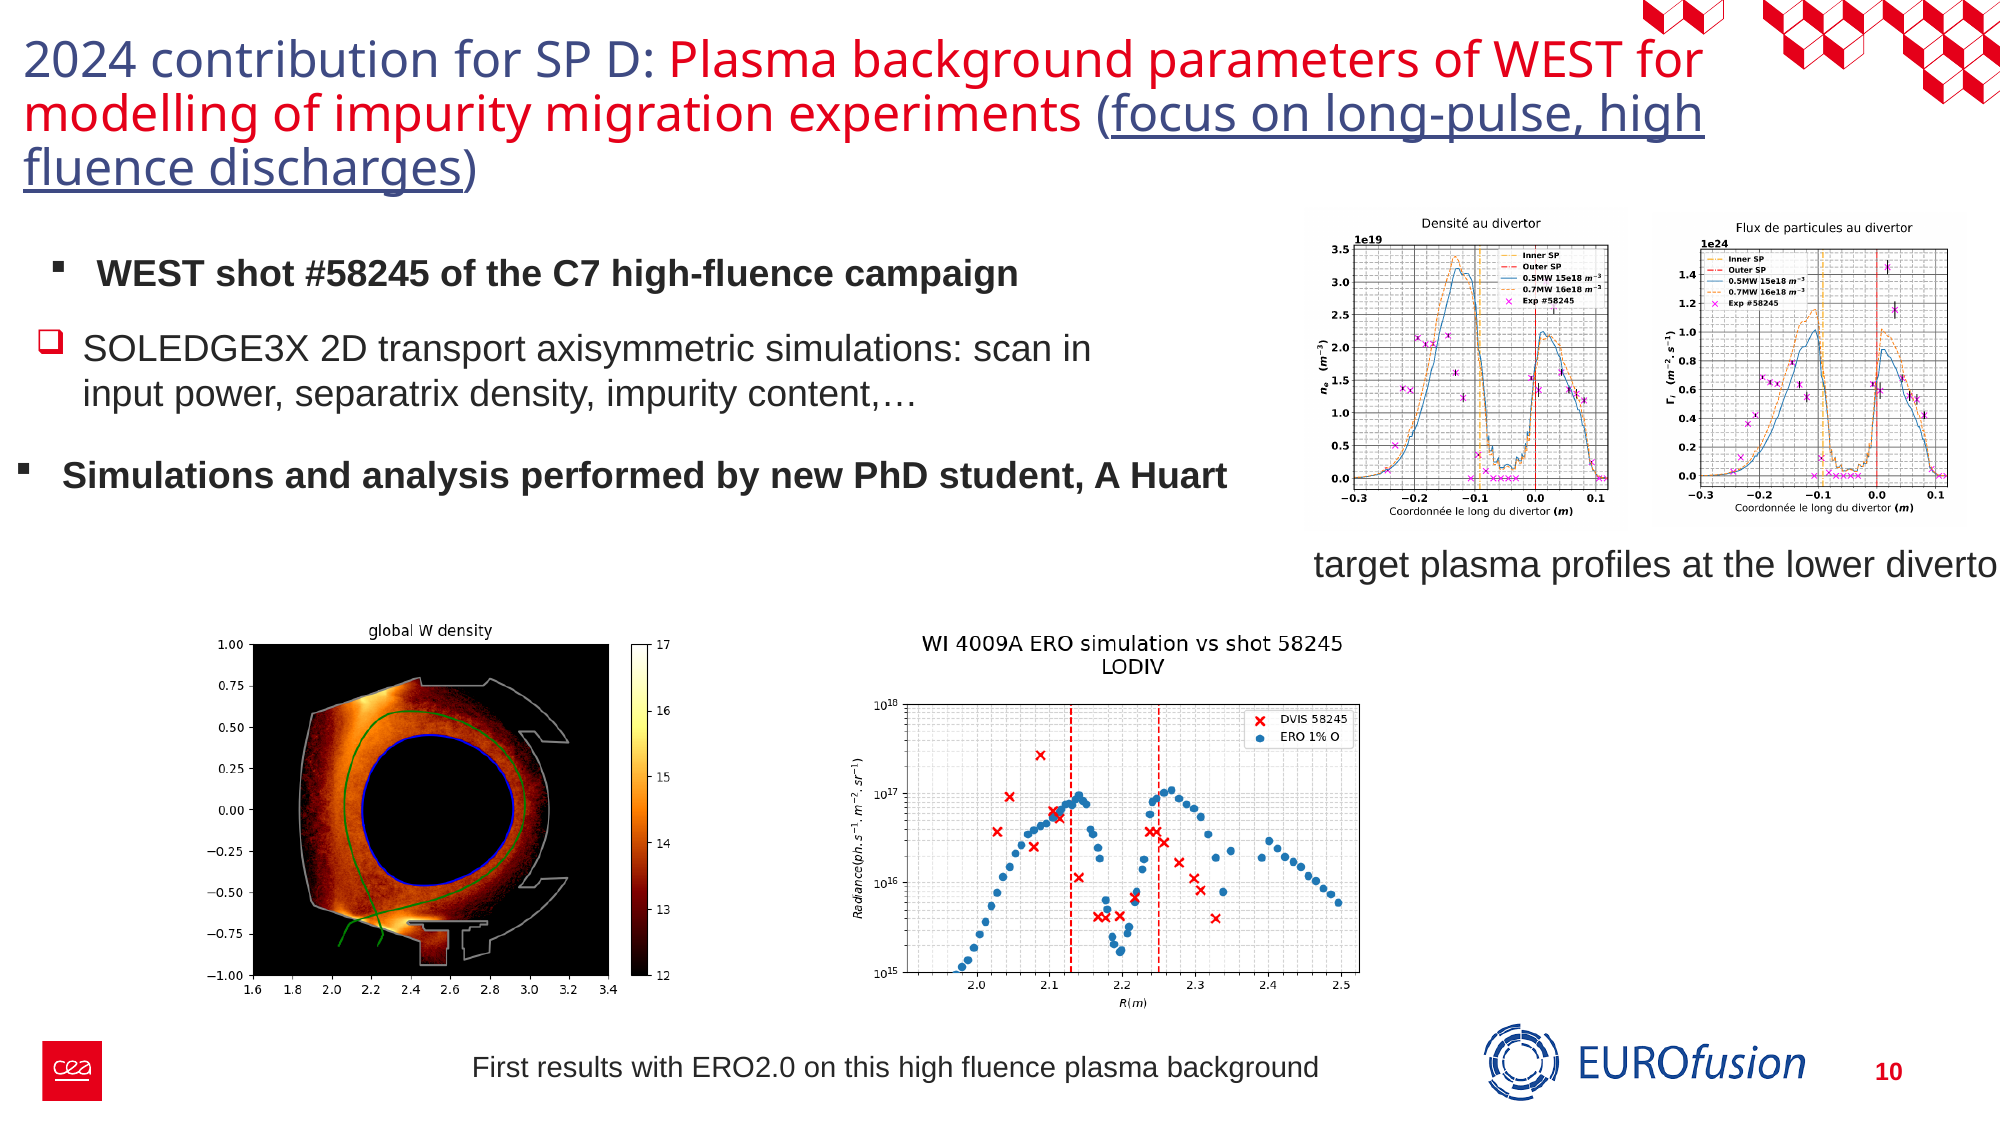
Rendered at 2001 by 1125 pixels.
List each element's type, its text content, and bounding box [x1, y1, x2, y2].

title 2024 contribution for SP D: Plasma background parameters of WEST for modelling of impurity migration experiments (focus on long-pulse, high fluence discharges) [23, 26, 1742, 212]
slide_number 10 [1818, 1040, 1919, 1101]
picture [837, 622, 1371, 1022]
text_box WEST shot #58245 of the C7 high-fluence campaign [35, 241, 1036, 302]
picture [1466, 1007, 1818, 1115]
text_box Simulations and analysis performed by new PhD student, A Huart [0, 444, 1244, 504]
text_box target plasma profiles at the lower divertor [1299, 532, 2000, 592]
text_box First results with ERO2.0 on this high fluence plasma background [457, 1040, 1447, 1091]
list SOLEDGE3X 2D transport axisymmetric simulations: scan in input power, separatrix density, impurity content,… [35, 316, 1155, 444]
picture [200, 592, 694, 1022]
picture [1651, 212, 1967, 528]
picture [1304, 207, 1628, 531]
